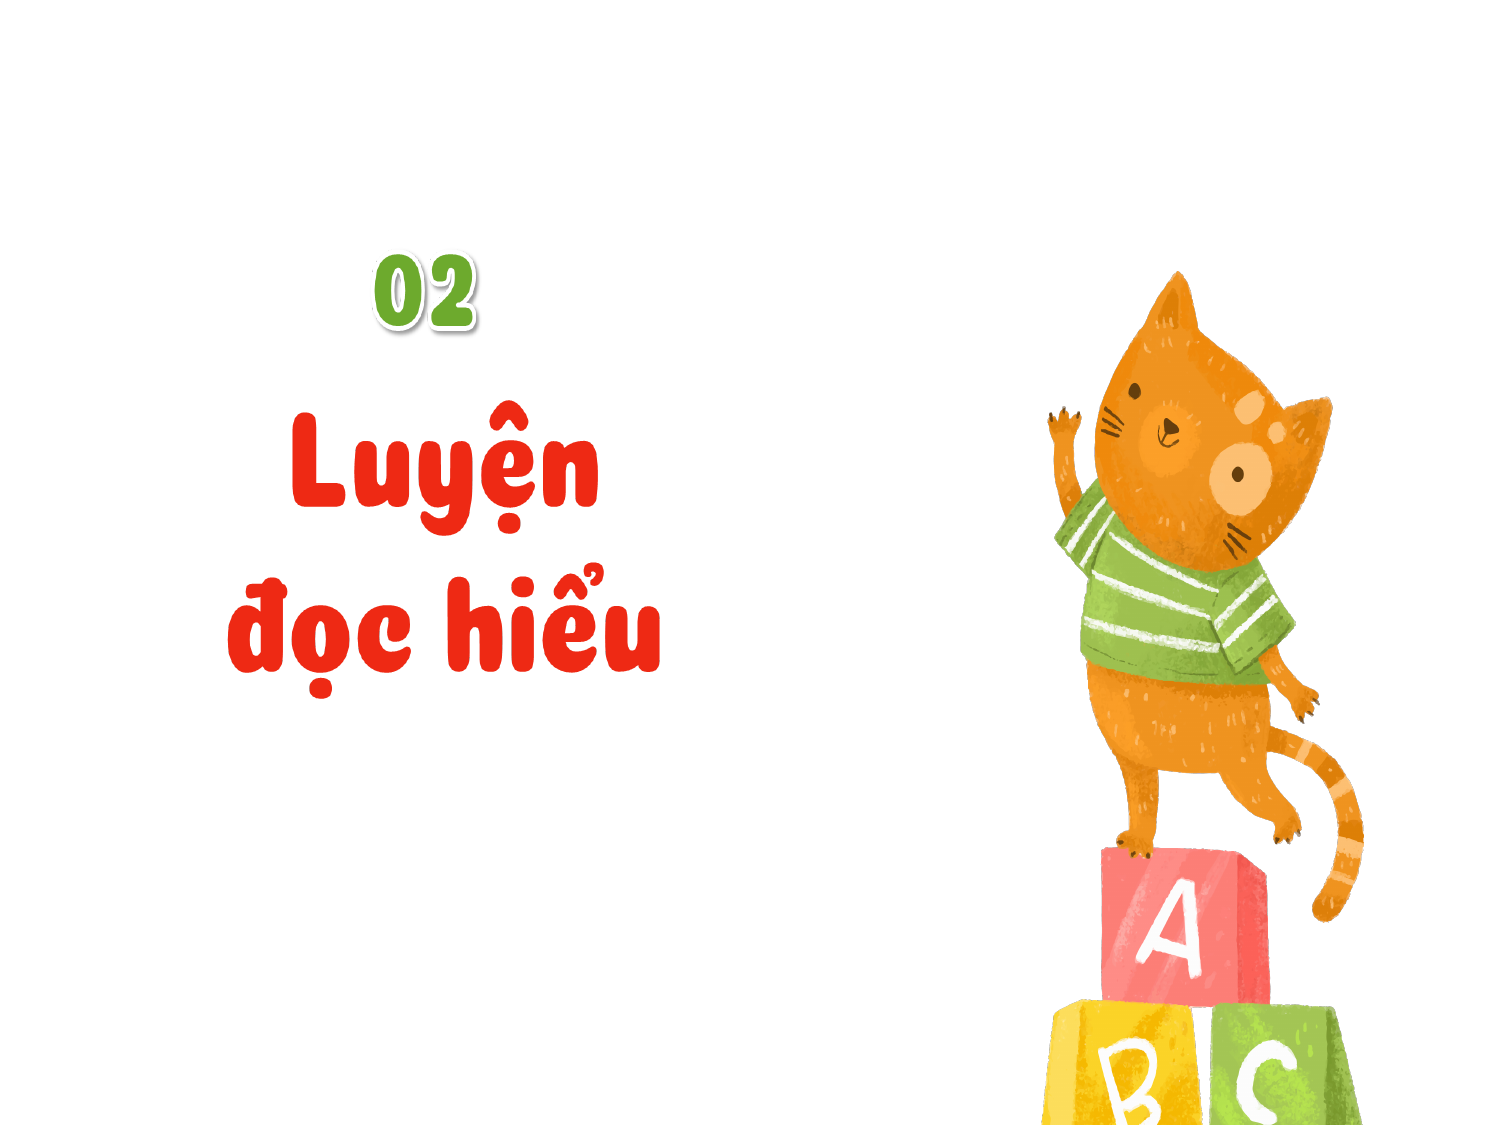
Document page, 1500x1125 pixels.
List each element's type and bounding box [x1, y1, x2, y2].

picture [1038, 271, 1370, 1125]
picture [114, 219, 775, 798]
